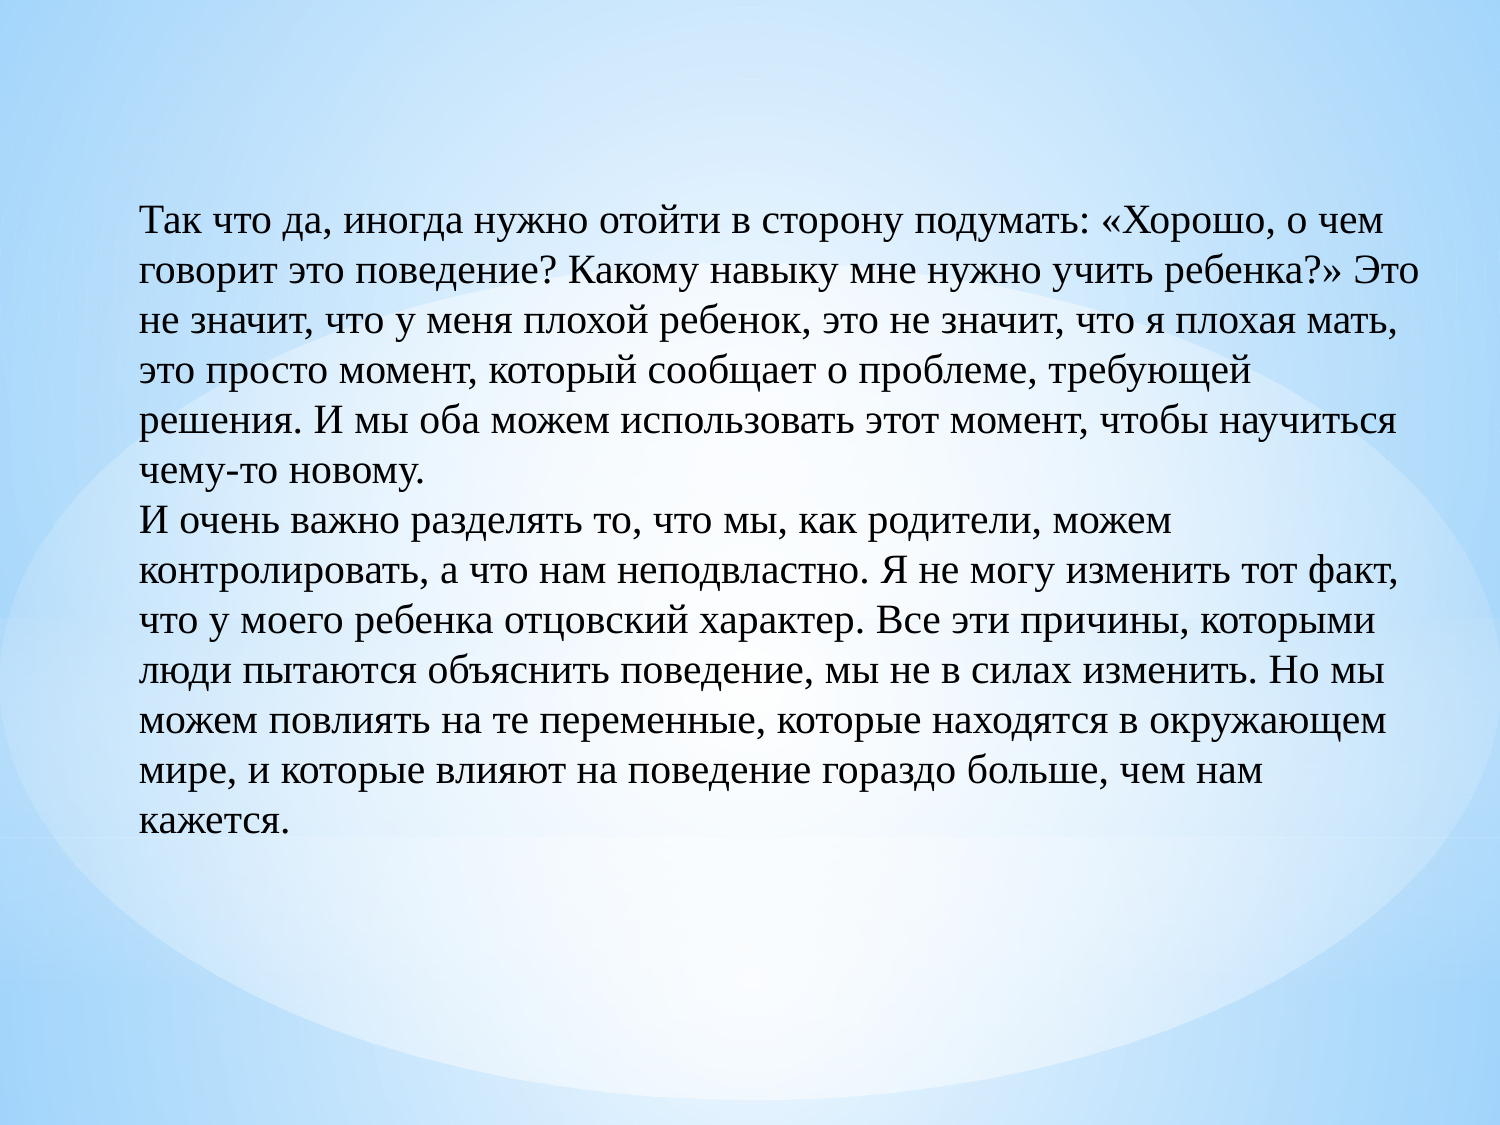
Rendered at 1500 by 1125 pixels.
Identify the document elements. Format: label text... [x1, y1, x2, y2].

text_box Так что да, иногда нужно отойти в сторону подумать: «Хорошо, о чем говорит это поведение? Какому навыку мне нужно учить ребенка?» Это не значит, что у меня плохой ребенок, это не значит, что я плохая мать, это просто момент, который сообщает о проблеме, требующей решения. И мы оба можем использовать этот момент, чтобы научиться чему-то новому. И очень важно разделять то, что мы, как родители, можем контролировать, а что нам неподвластно. Я не могу изменить тот факт, что у моего ребенка отцовский характер. Все эти причины, которыми люди пытаются объяснить поведение, мы не в силах изменить. Но мы можем повлиять на те переменные, которые находятся в окружающем мире, и которые влияют на поведение гораздо больше, чем нам кажется. [123, 184, 1435, 850]
